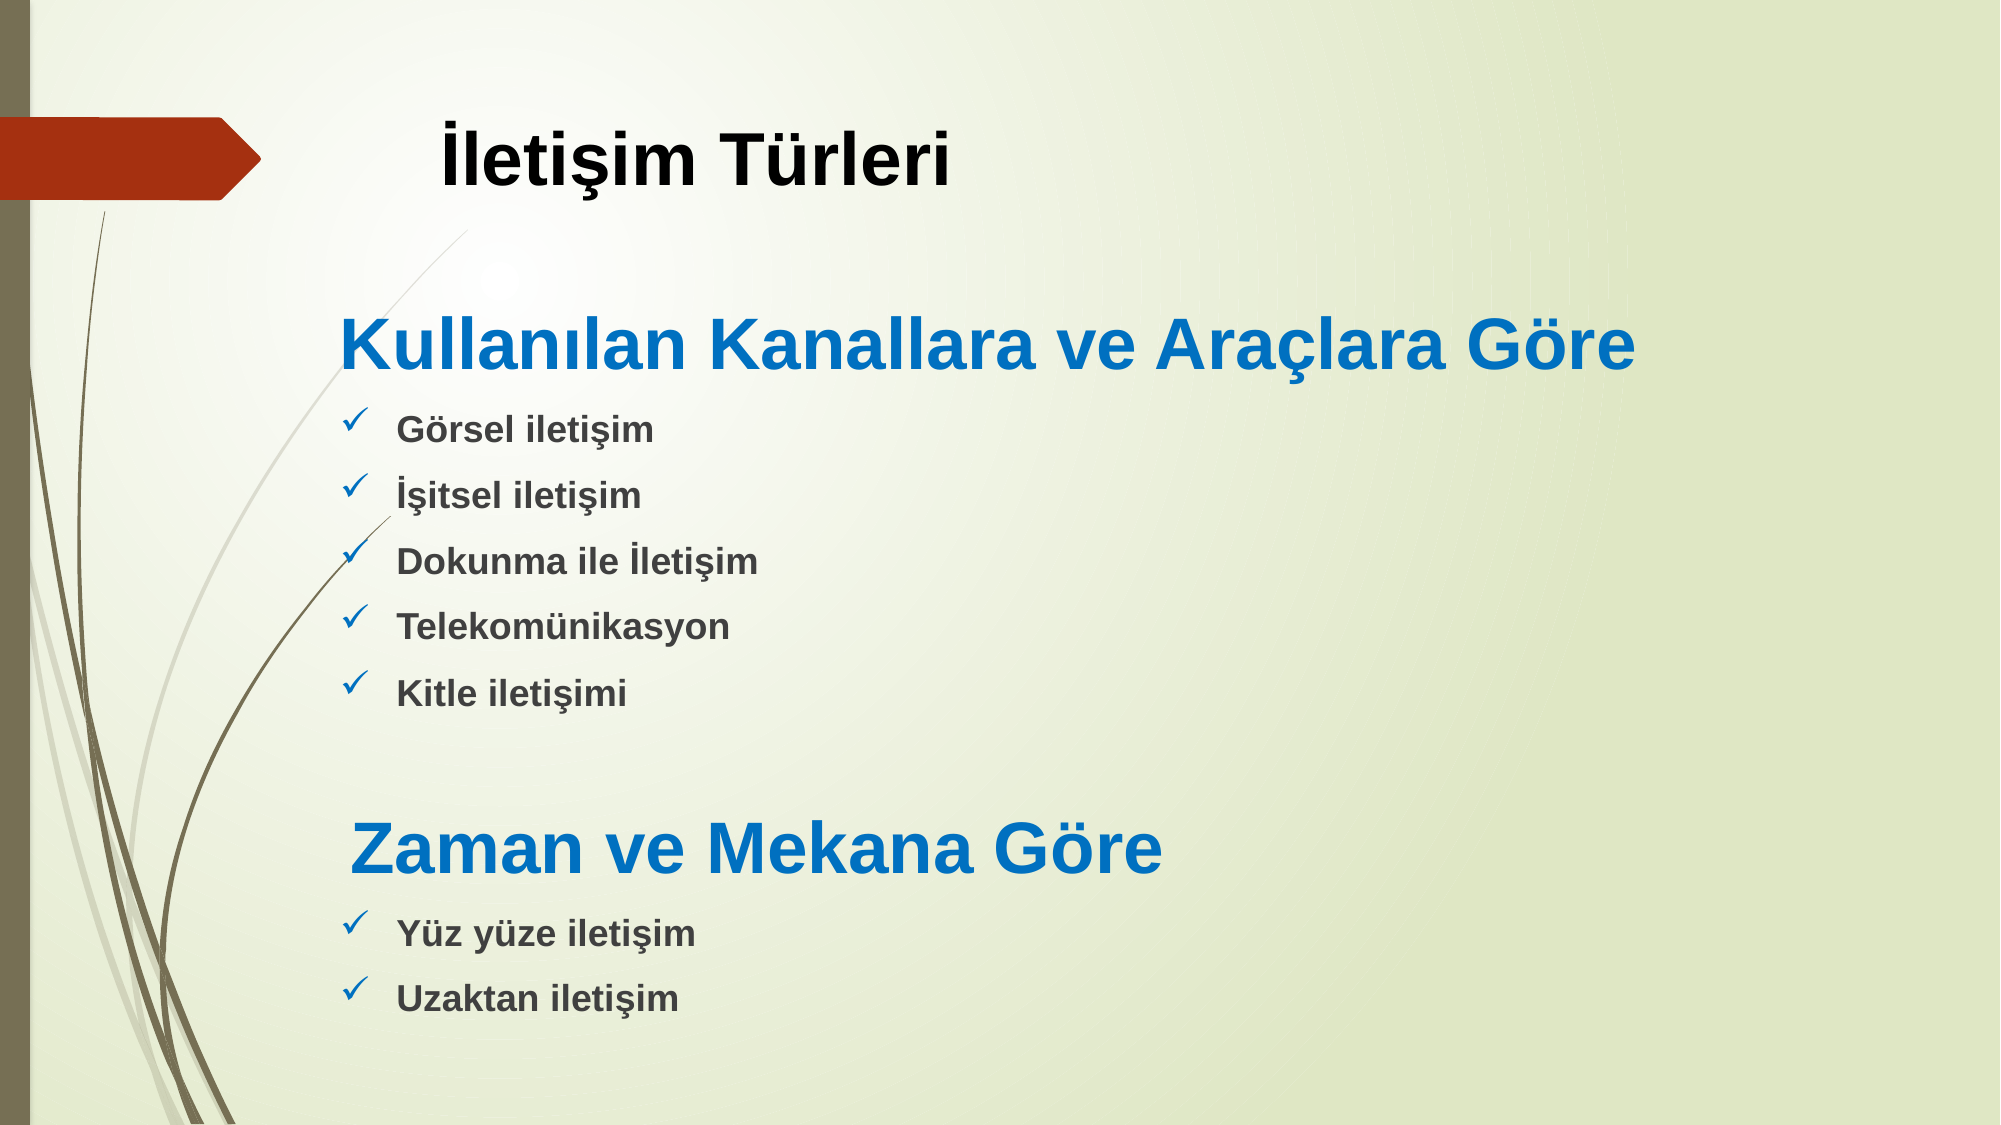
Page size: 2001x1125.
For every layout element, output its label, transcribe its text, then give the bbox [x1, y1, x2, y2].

list Kullanılan Kanallara ve Araçlara Göre Görsel iletişim İşitsel iletişim Dokunma ile İletişim Telekomünikasyon Kitle iletişimi Zaman ve Mekana Göre Yüz yüze iletişim Uzaktan iletişim [324, 289, 1675, 1032]
title İletişim Türleri [425, 102, 1888, 313]
